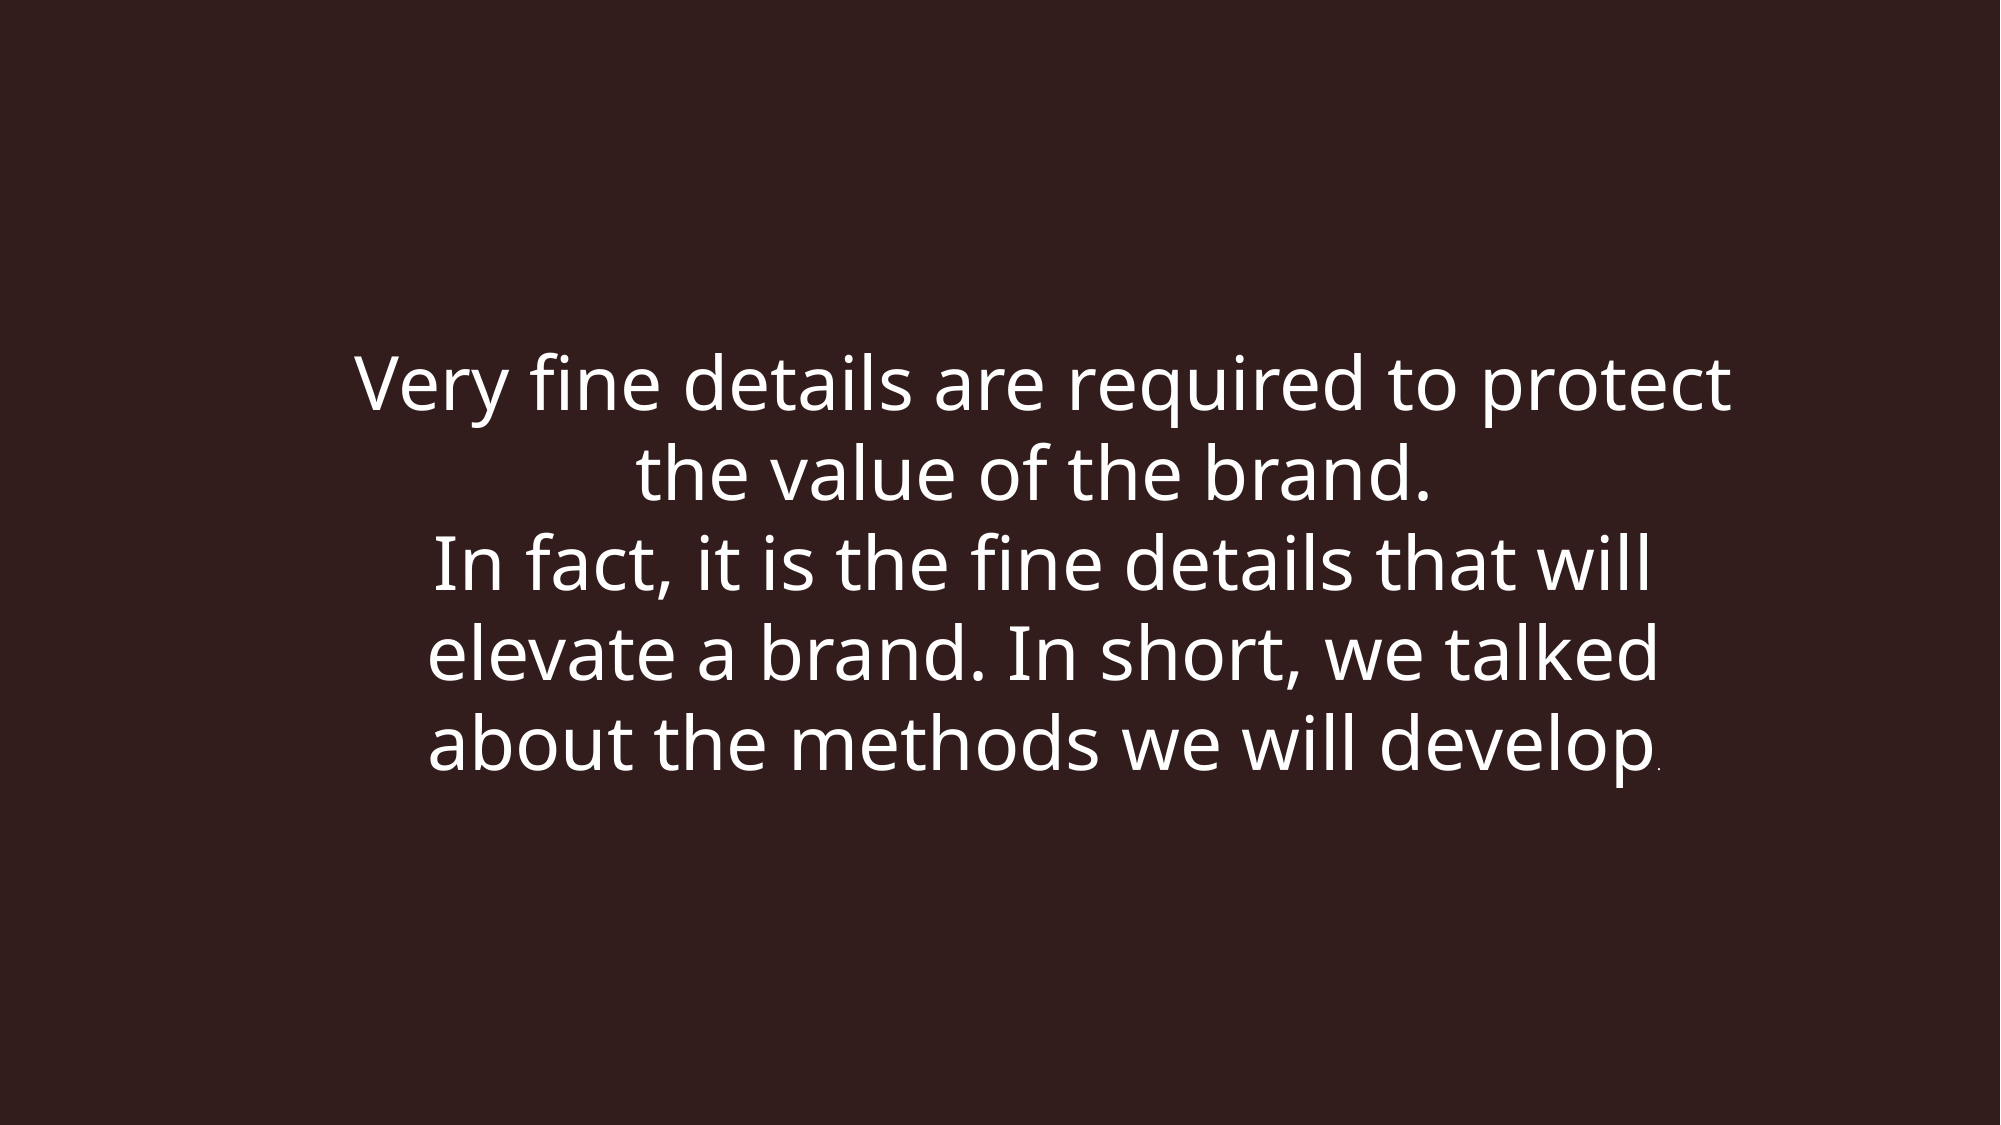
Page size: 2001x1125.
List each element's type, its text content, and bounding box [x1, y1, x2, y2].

text_box Very fine details are required to protect the value of the brand. In fact, it is the fine details that will elevate a brand. In short, we talked about the methods we will develop. [327, 327, 1761, 793]
